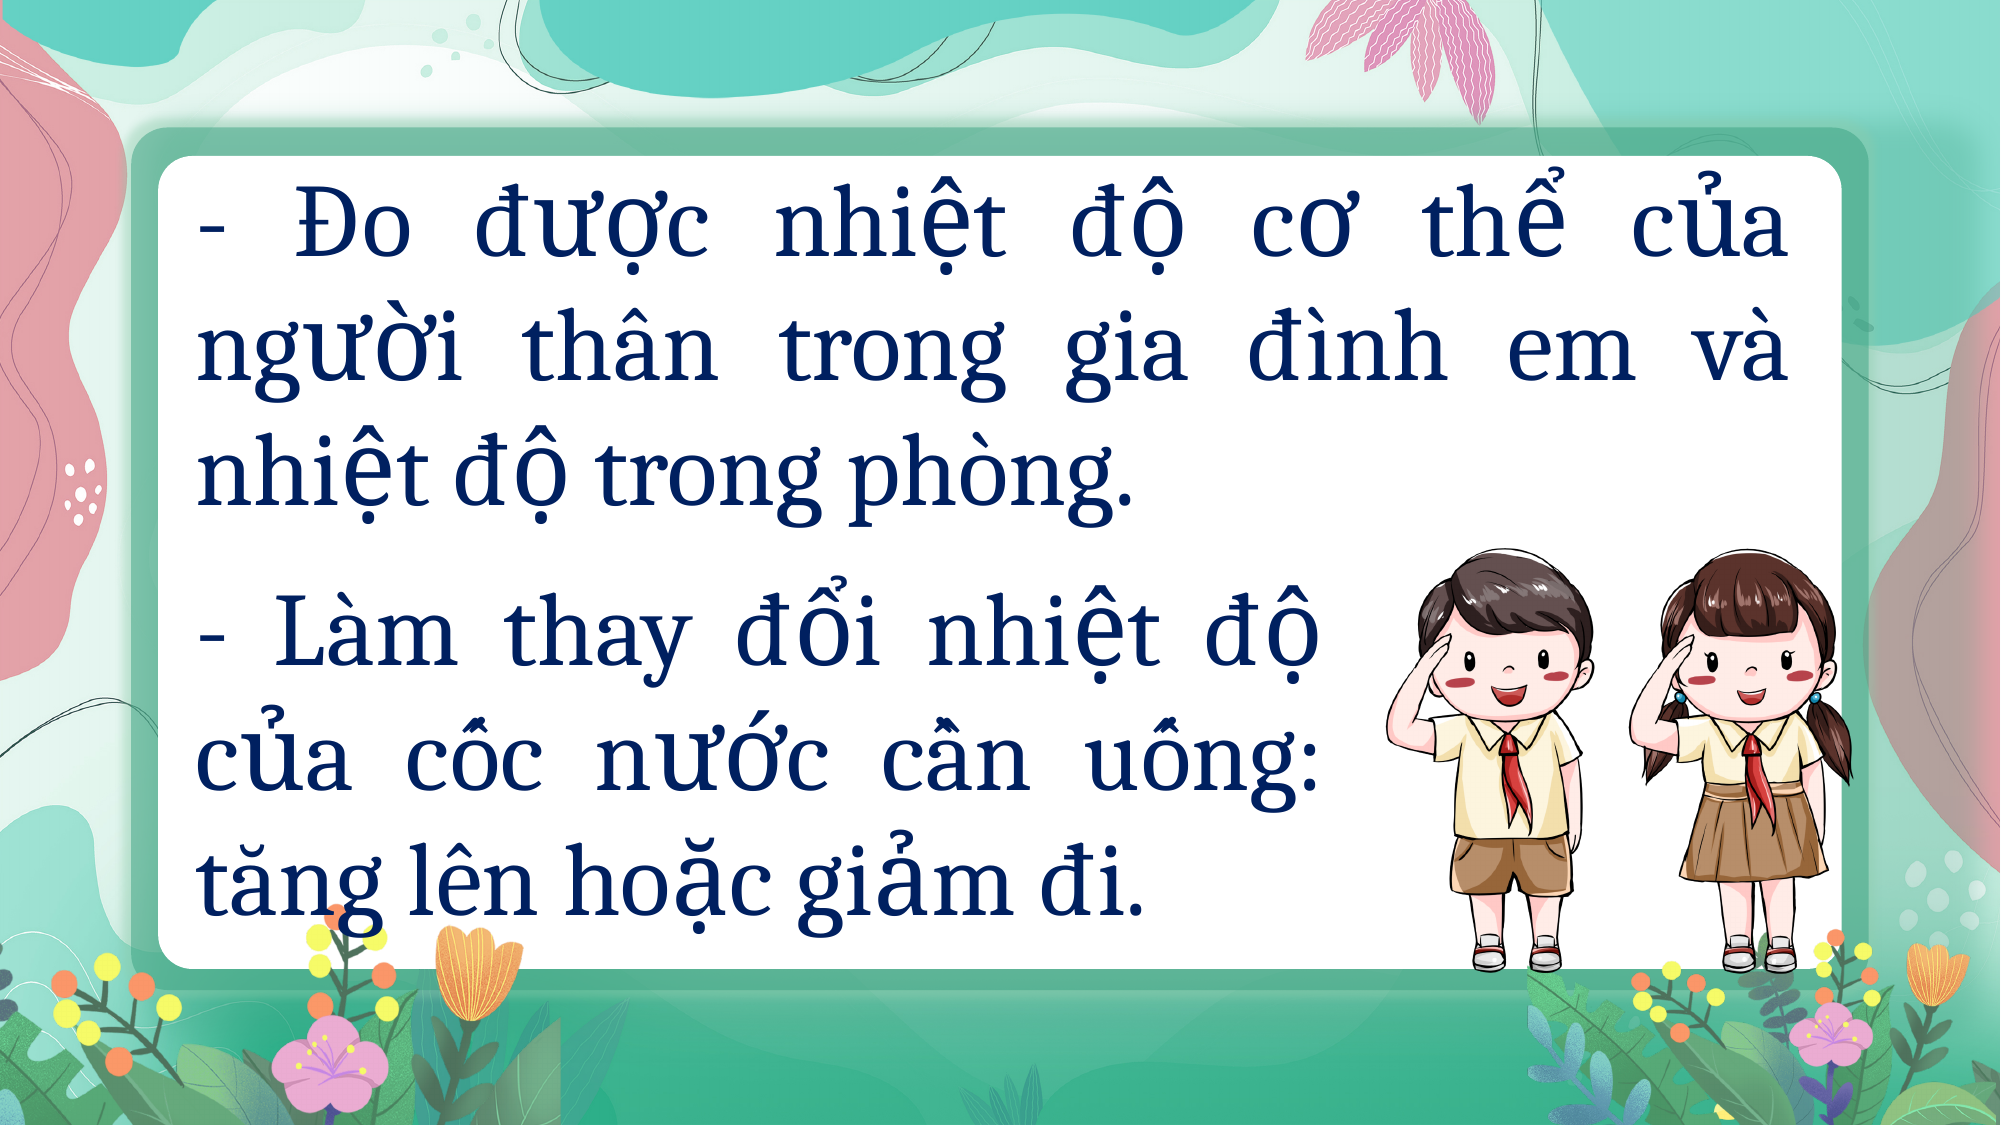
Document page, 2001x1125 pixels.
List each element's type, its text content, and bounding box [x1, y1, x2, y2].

text_box - Làm thay đổi nhiệt độ của cốc nước cần uống: tăng lên hoặc giảm đi. [181, 554, 1339, 944]
picture [0, 0, 2000, 1125]
text_box - Đo được nhiệt độ cơ thể của người thân trong gia đình em và nhiệt độ trong phòng. [181, 144, 1807, 534]
